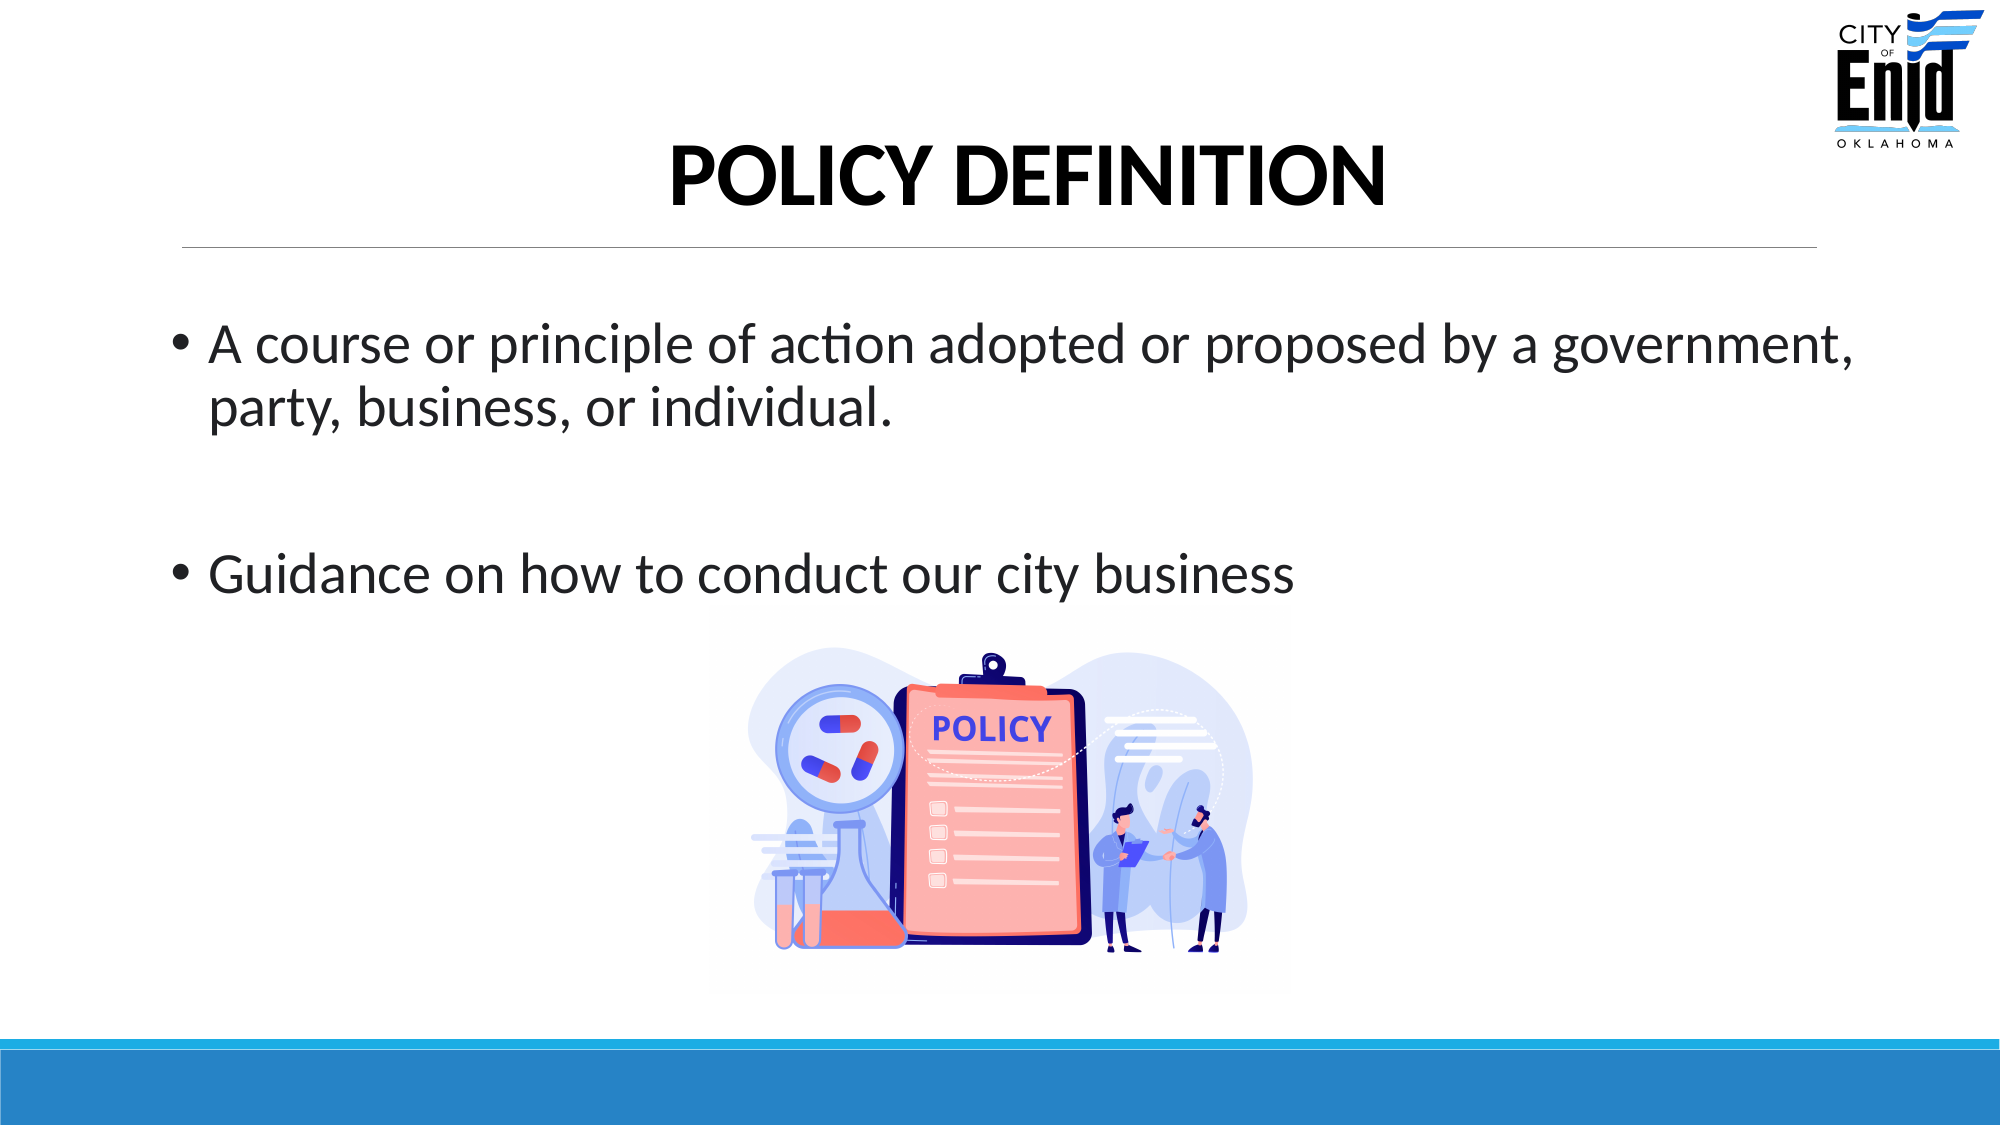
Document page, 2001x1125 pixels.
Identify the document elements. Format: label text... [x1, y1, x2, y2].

list A course or principle of action adopted or proposed by a government, party, business, or individual. Guidance on how to conduct our city business [170, 305, 1927, 994]
picture [1829, 0, 1989, 159]
title POLICY DEFINITION [72, 25, 2000, 232]
picture [709, 605, 1291, 994]
